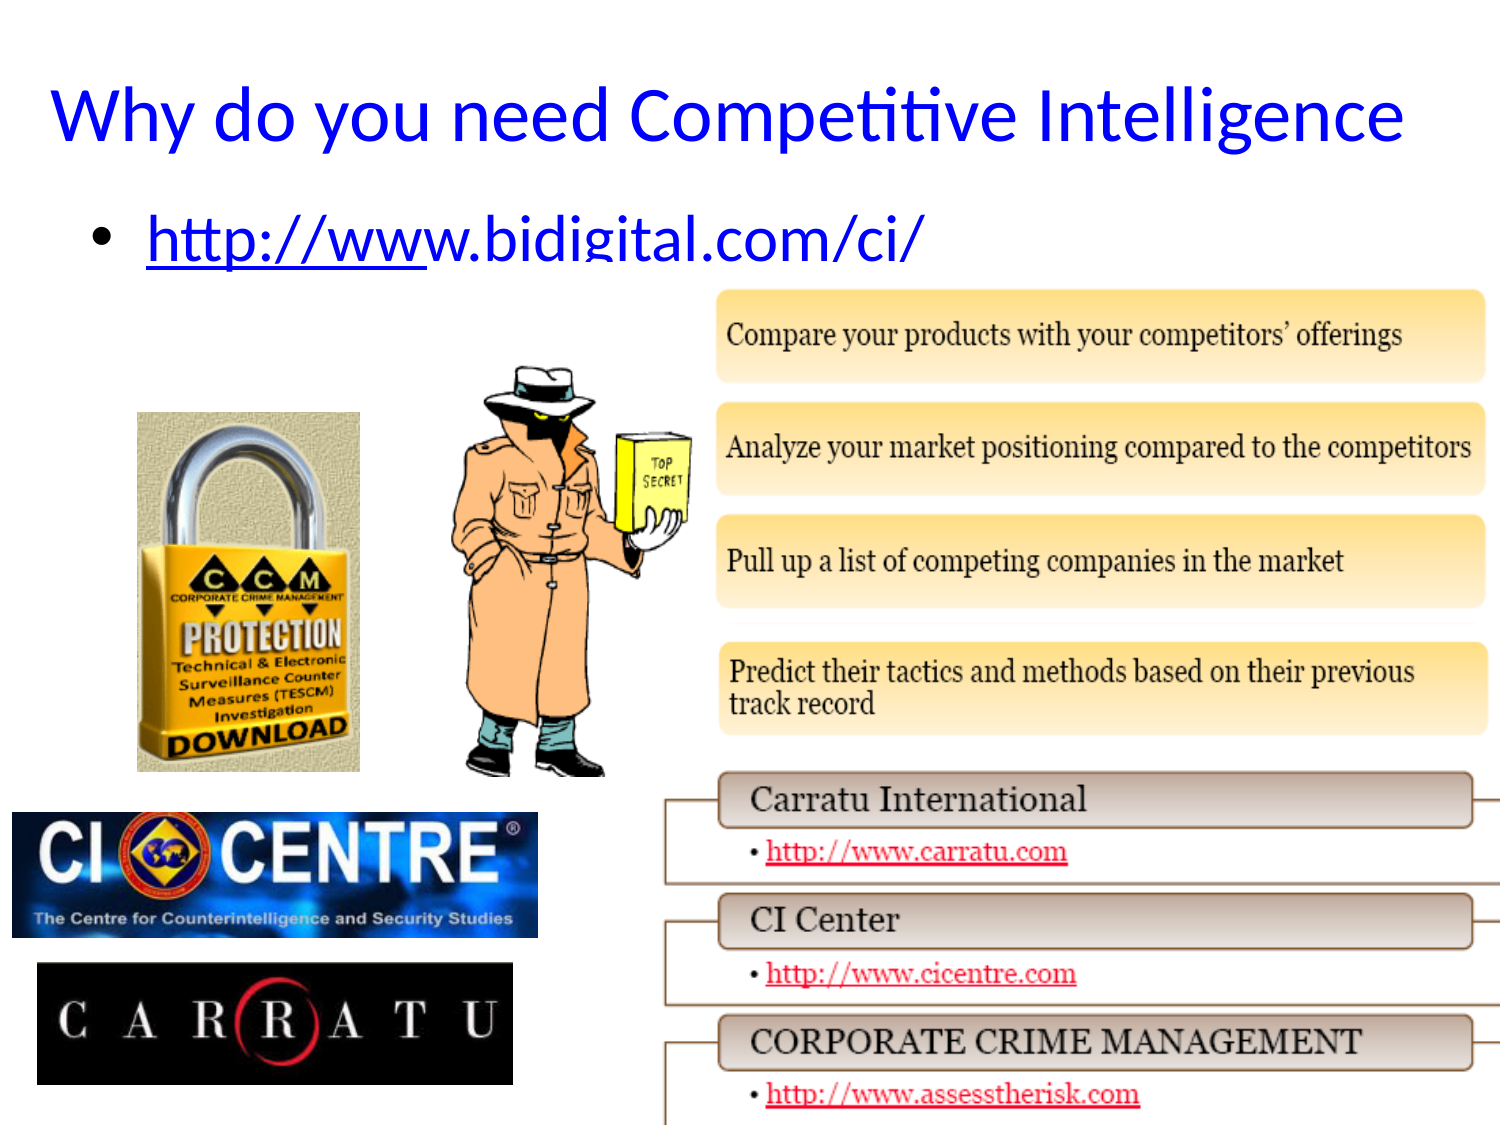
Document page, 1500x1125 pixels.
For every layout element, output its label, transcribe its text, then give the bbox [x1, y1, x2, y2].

title Why do you need Competitive Intelligence [0, 45, 1475, 175]
list http://www.bidigital.com/ci/ [75, 187, 1425, 1005]
picture [37, 962, 513, 1085]
picture [426, 262, 1500, 1125]
picture [137, 412, 360, 773]
picture [12, 812, 538, 938]
